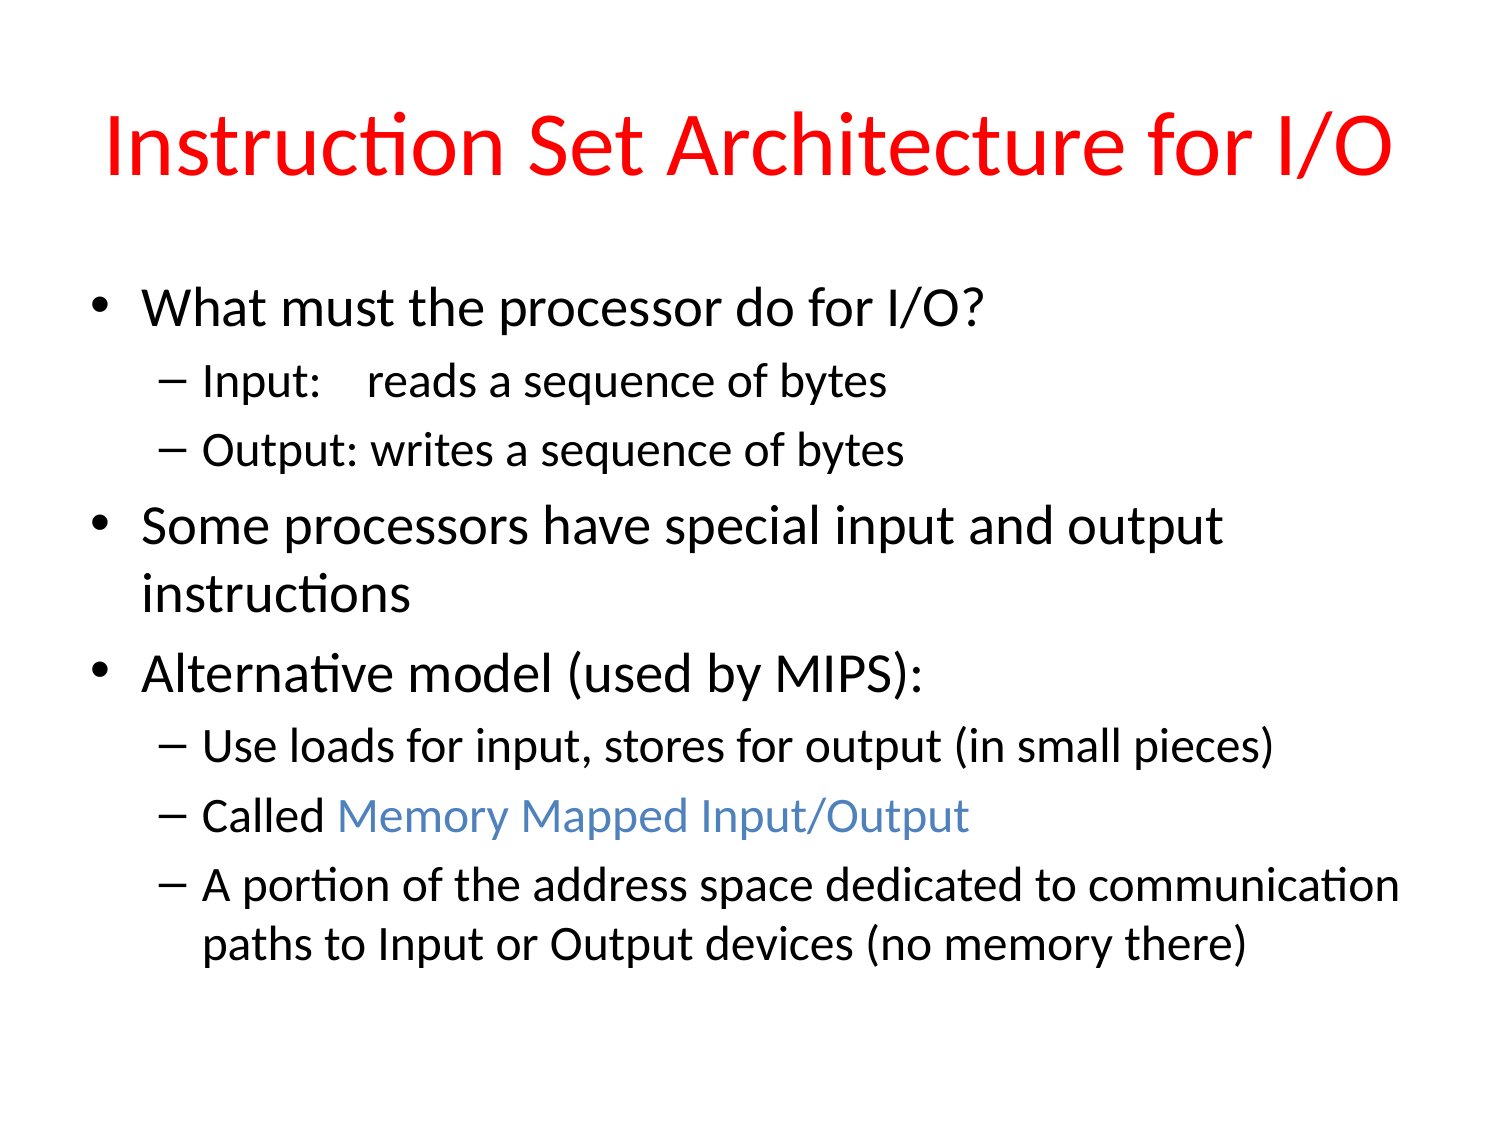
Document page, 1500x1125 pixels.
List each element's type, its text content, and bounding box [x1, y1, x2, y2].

title Instruction Set Architecture for I/O [75, 45, 1425, 233]
list What must the processor do for I/O? Input: reads a sequence of bytes Output: writes a sequence of bytes Some processors have special input and output instructions Alternative model (used by MIPS): Use loads for input, stores for output (in small pieces) Called Memory Mapped Input/Output A portion of the address space dedicated to communication paths to Input or Output devices (no memory there) [75, 262, 1425, 1005]
